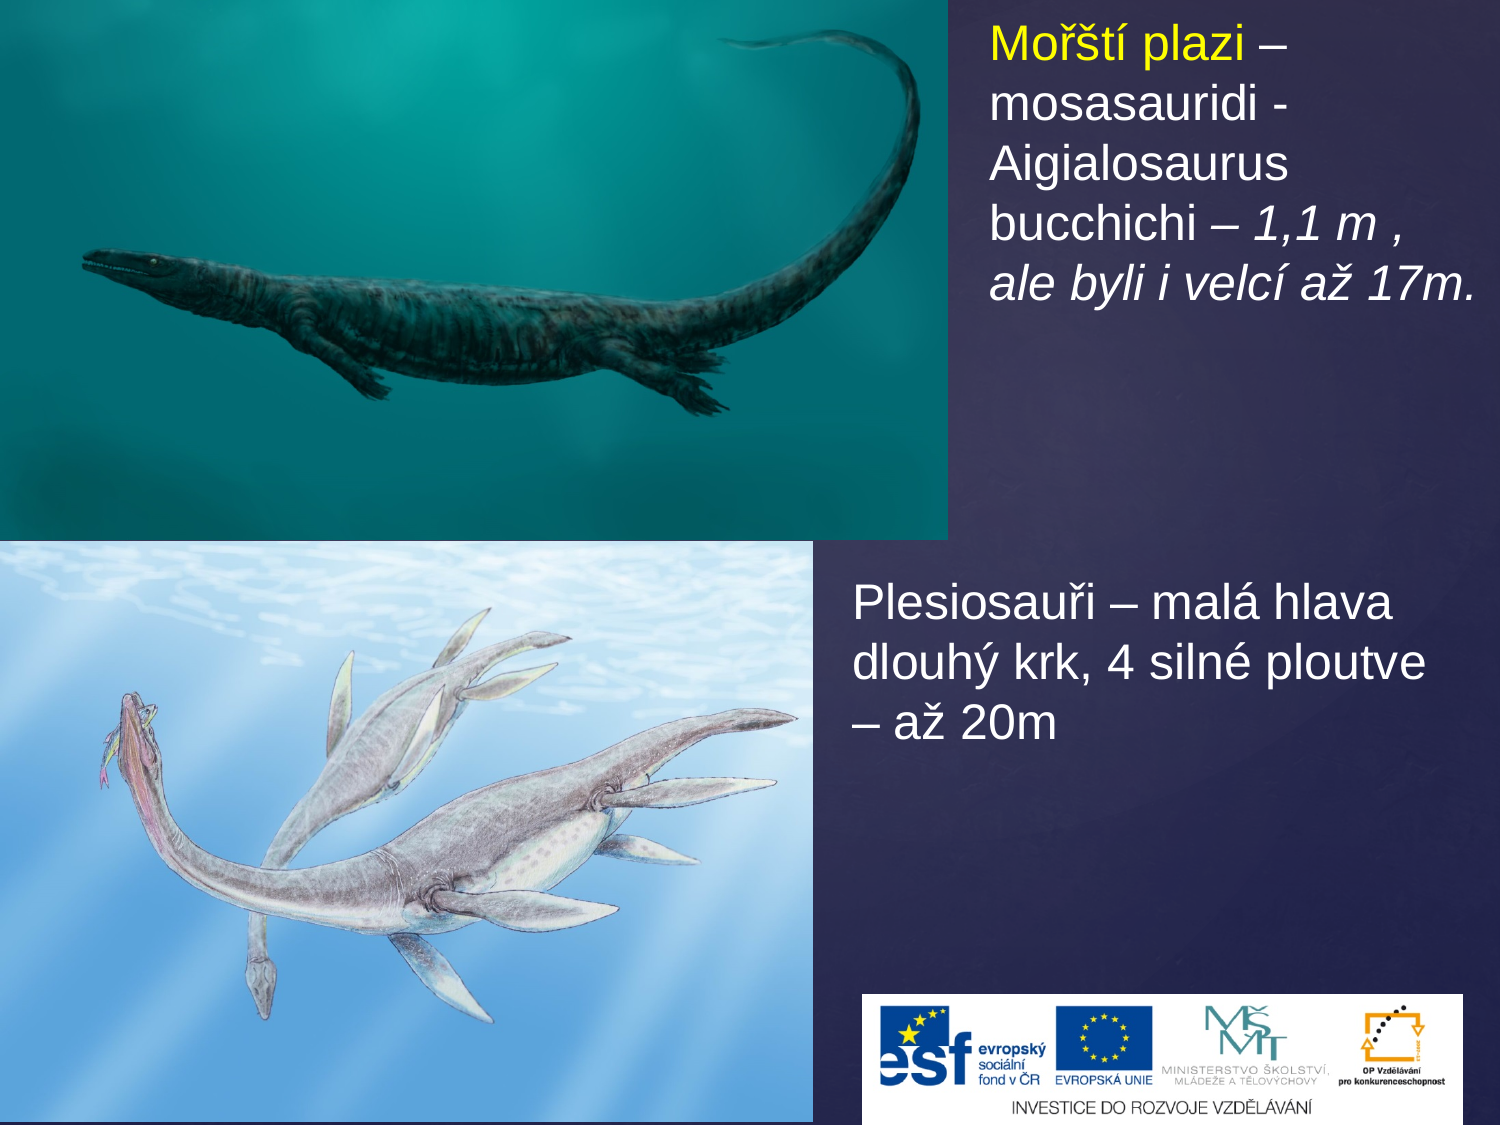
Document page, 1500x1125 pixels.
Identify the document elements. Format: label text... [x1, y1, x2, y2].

picture [0, 0, 949, 1123]
text_box Plesiosauři – malá hlava dlouhý krk, 4 silné ploutve – až 20m [837, 562, 1463, 758]
text_box Mořští plazi – mosasauridi -Aigialosaurus bucchichi – 1,1 m , ale byli i velcí až 17m. [974, 3, 1500, 318]
picture [861, 993, 1463, 1125]
